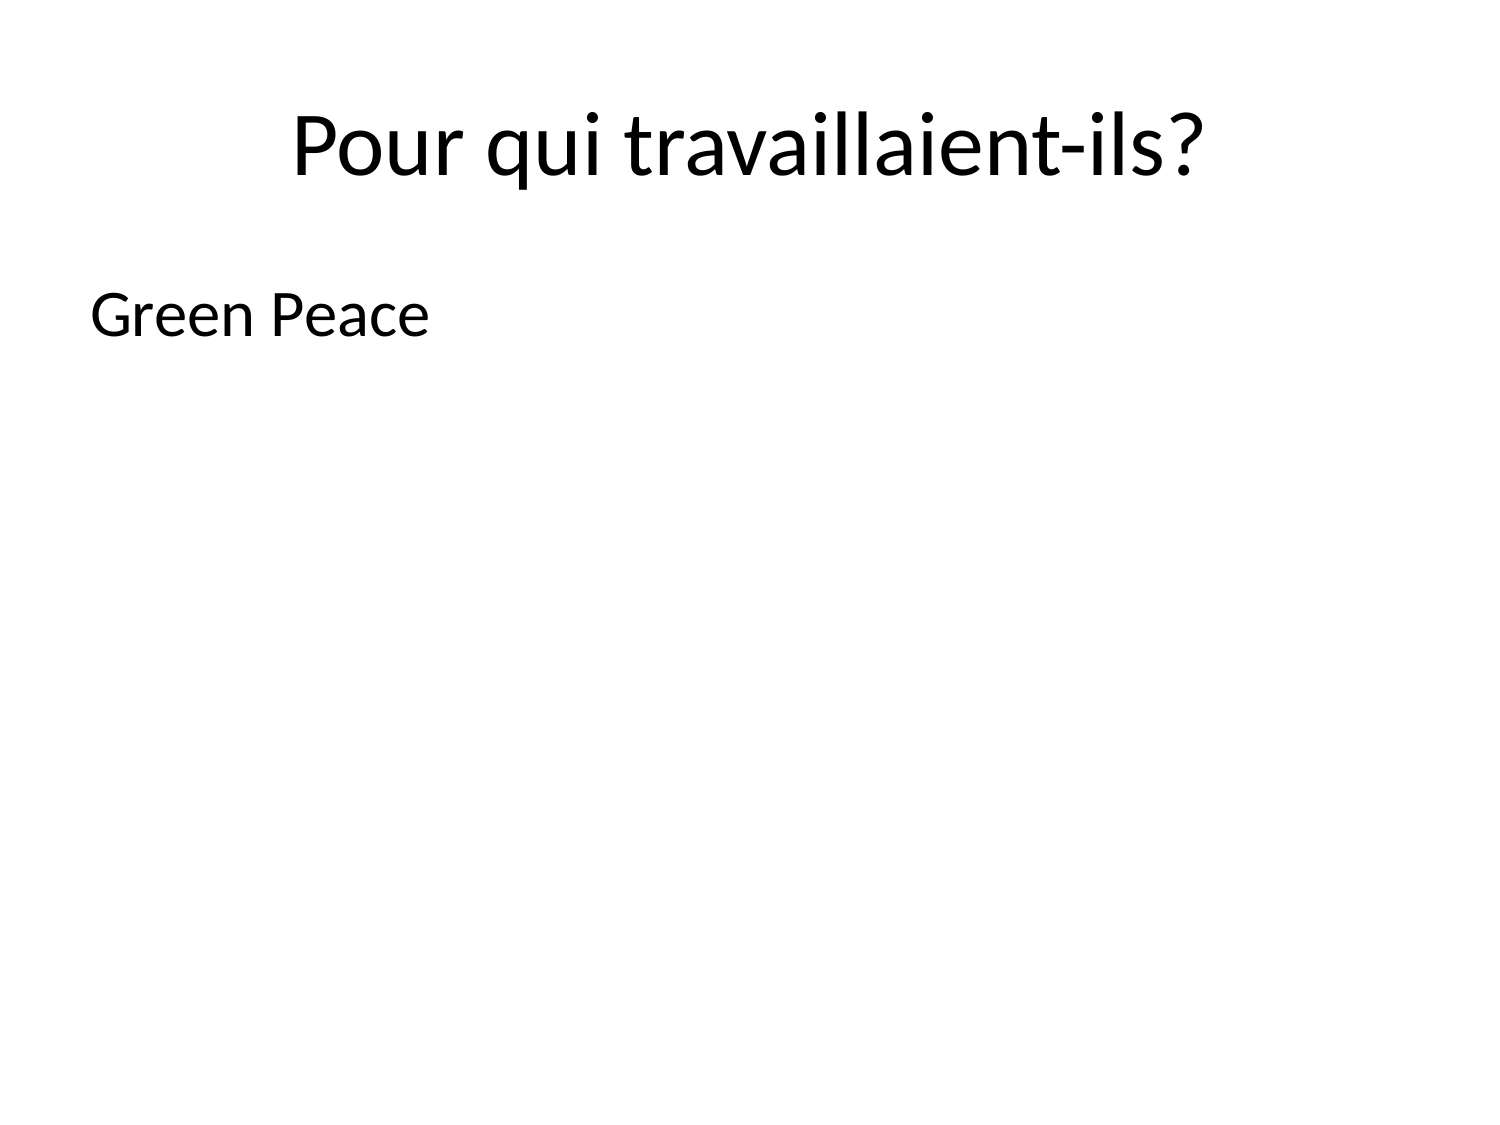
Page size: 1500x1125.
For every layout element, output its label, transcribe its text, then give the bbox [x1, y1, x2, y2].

title Pour qui travaillaient-ils? [75, 45, 1425, 233]
list Green Peace [75, 262, 1425, 1005]
